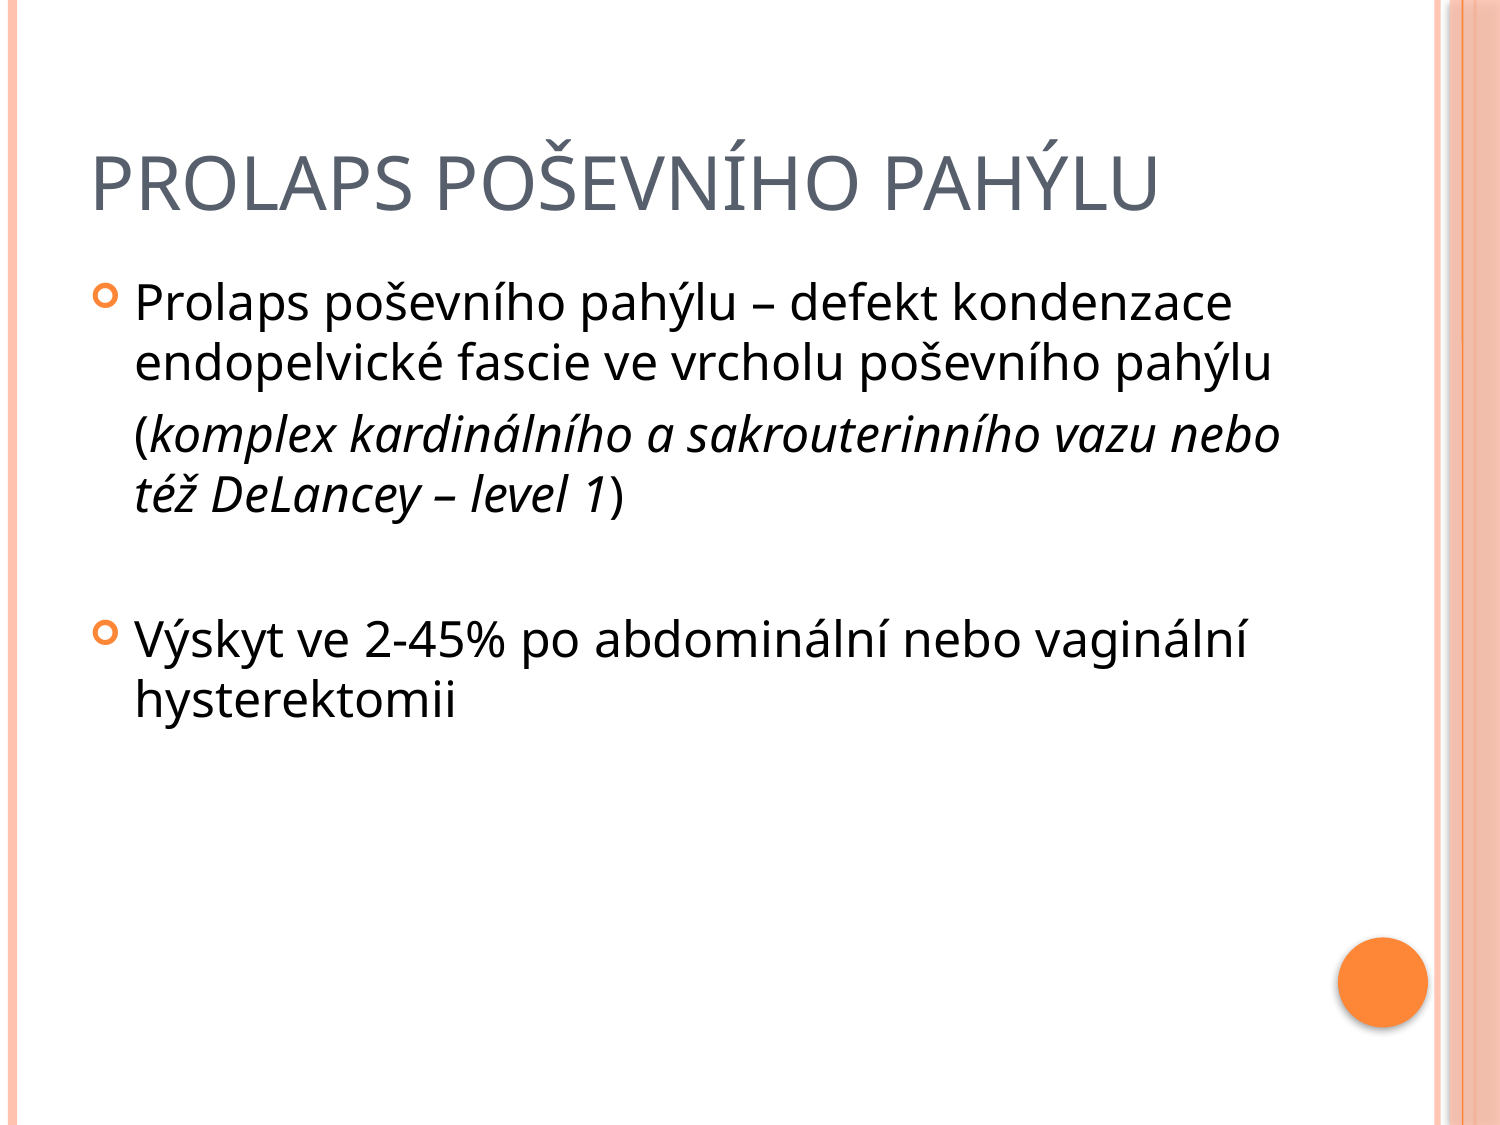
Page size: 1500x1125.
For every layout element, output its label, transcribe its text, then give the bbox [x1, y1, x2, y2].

list Prolaps poševního pahýlu – defekt kondenzace endopelvické fascie ve vrcholu poševního pahýlu (komplex kardinálního a sakrouterinního vazu nebo též DeLancey – level 1) Výskyt ve 2-45% po abdominální nebo vaginální hysterektomii [75, 262, 1300, 1062]
title Prolaps poševního pahýlu [75, 45, 1300, 233]
